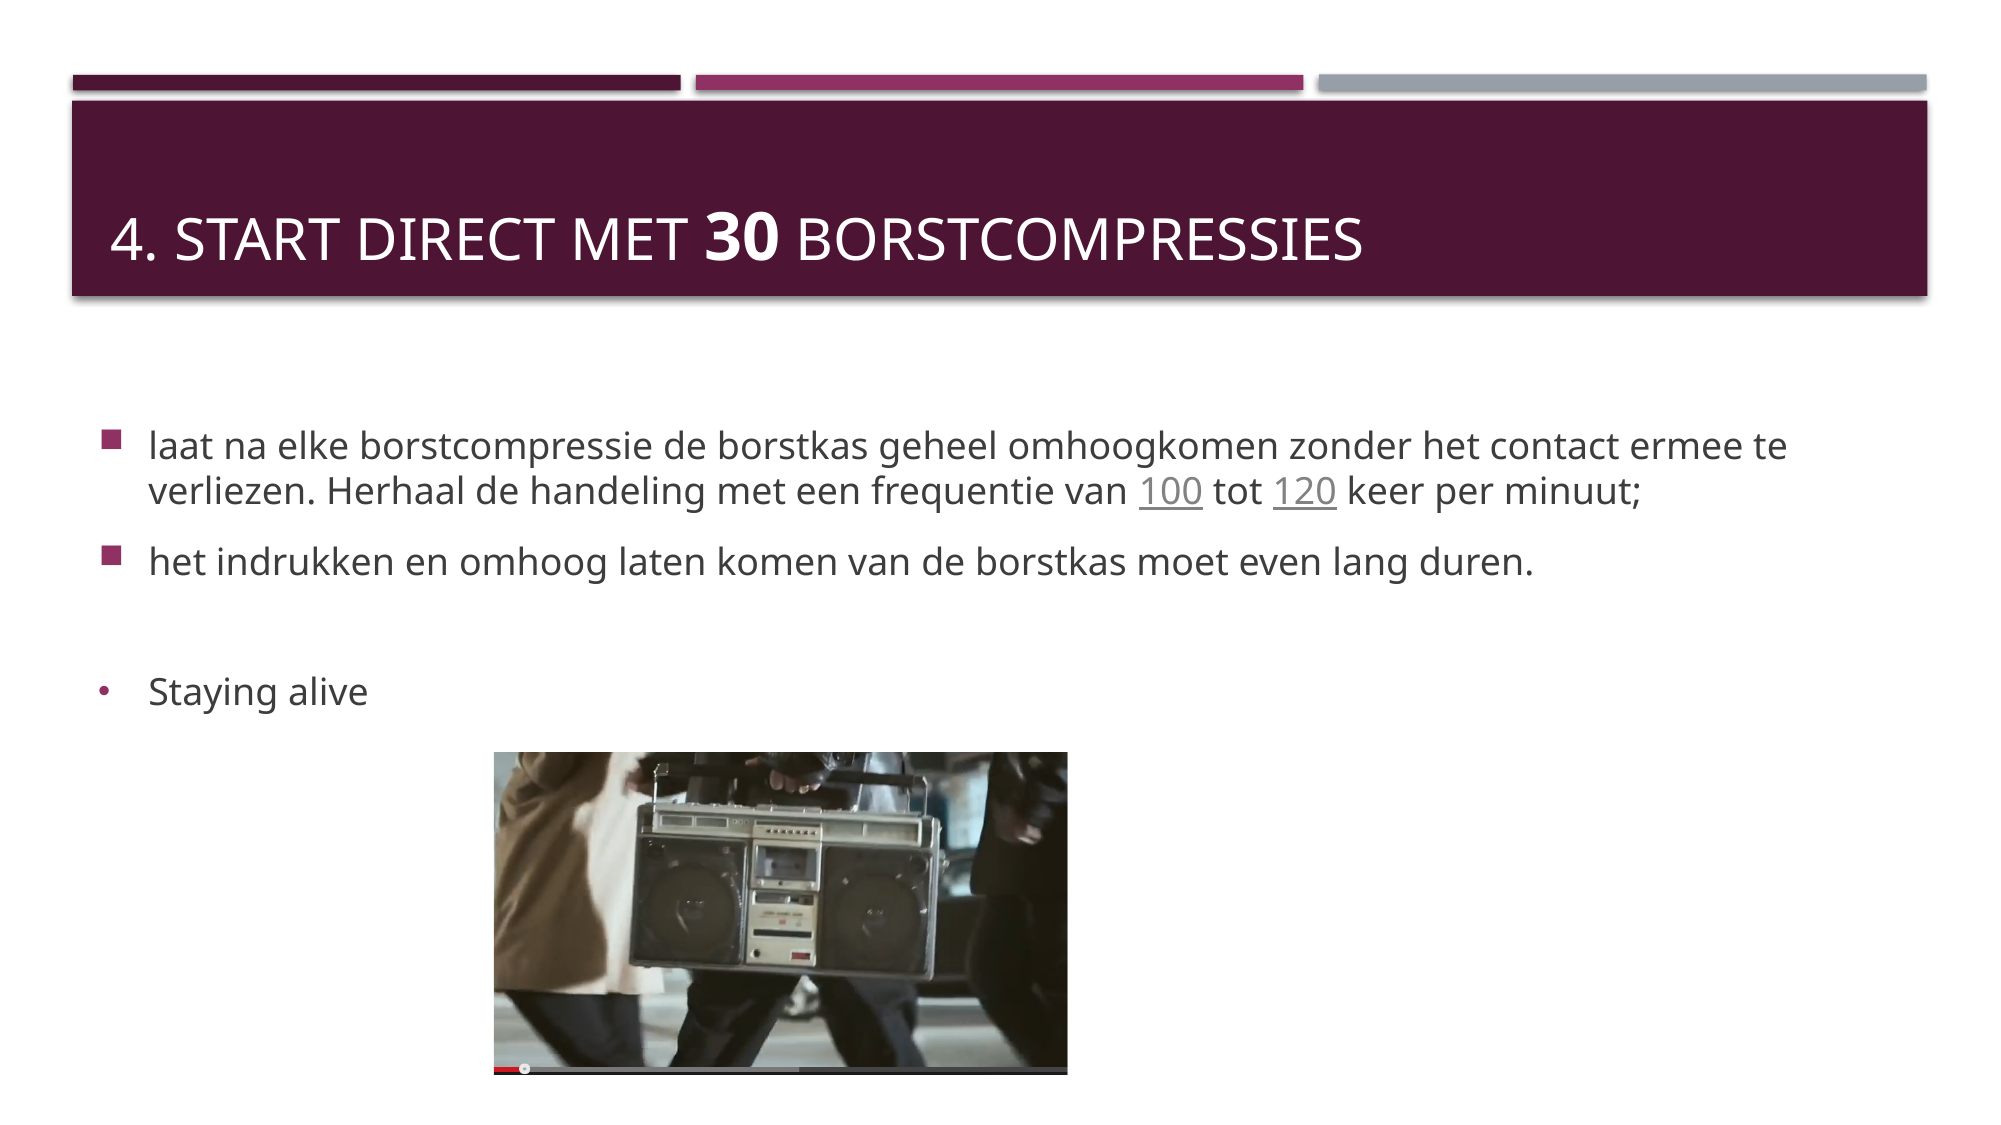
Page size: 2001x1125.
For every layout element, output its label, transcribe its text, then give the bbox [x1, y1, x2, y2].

title 4. Start direct met 30 borstcompressies [95, 115, 1905, 282]
picture [493, 751, 1069, 1075]
list laat na elke borstcompressie de borstkas geheel omhoogkomen zonder het contact ermee te verliezen. Herhaal de handeling met een frequentie van 100 tot 120 keer per minuut; het indrukken en omhoog laten komen van de borstkas moet even lang duren. Staying alive [83, 298, 1893, 902]
